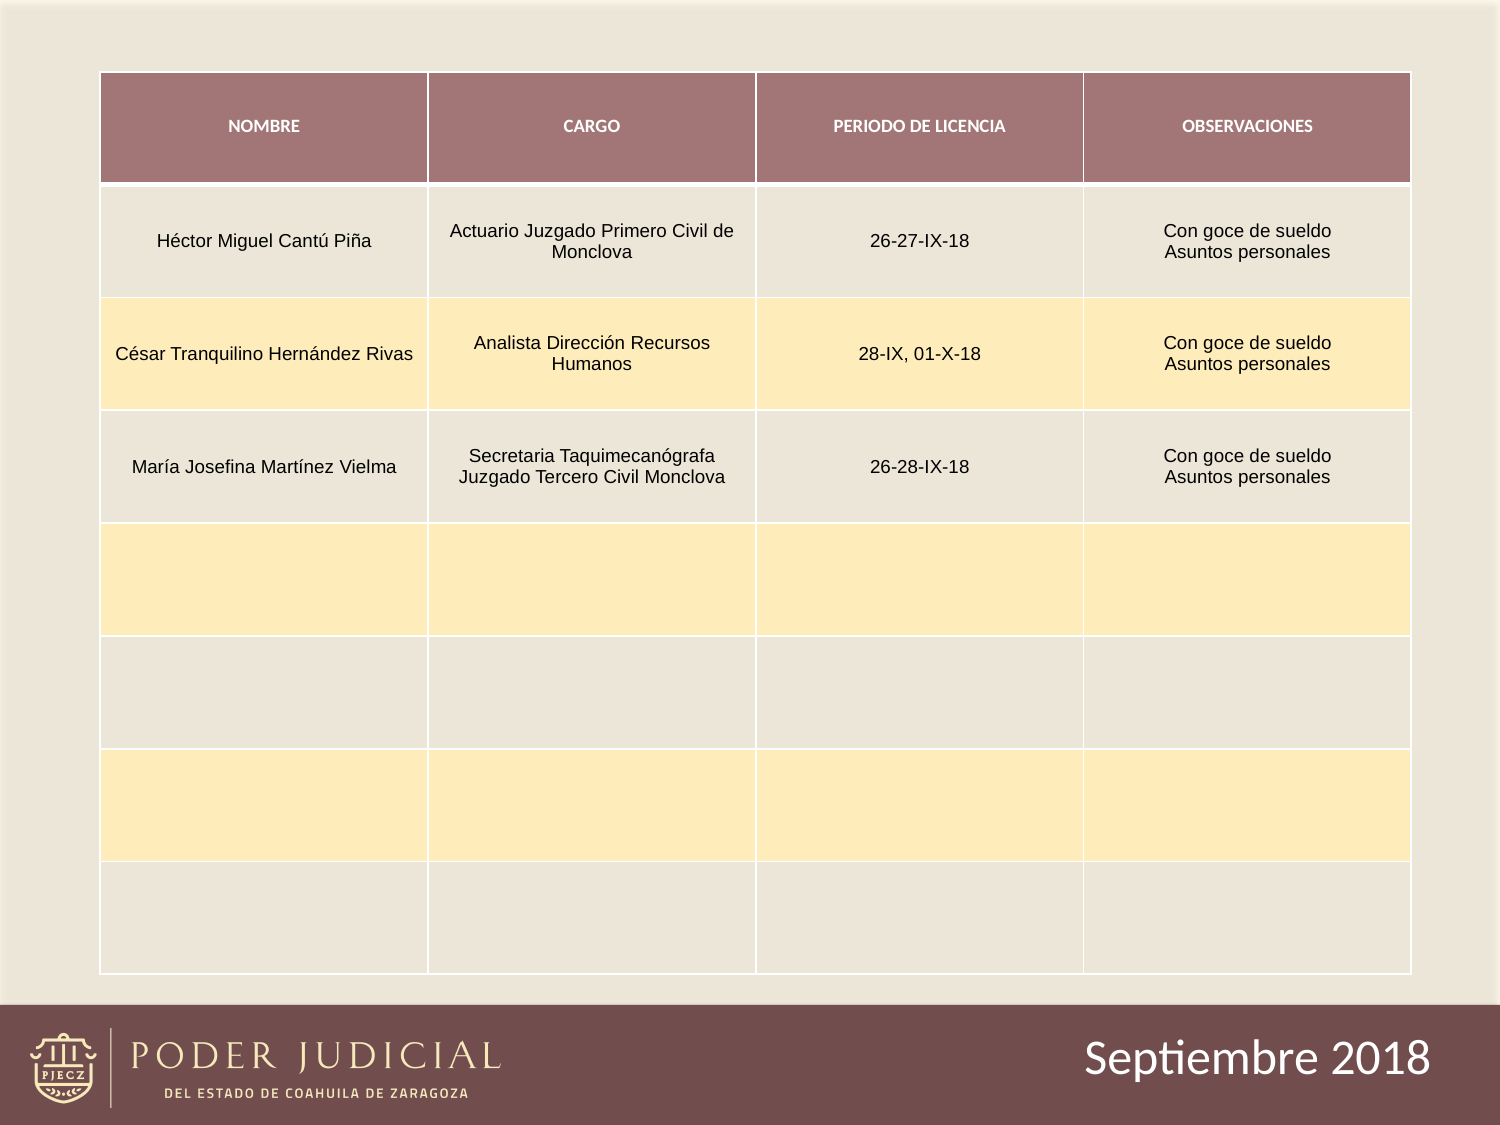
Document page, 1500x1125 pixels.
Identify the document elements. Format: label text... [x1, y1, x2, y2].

table_cell [1084, 524, 1410, 635]
table_cell [757, 750, 1083, 861]
table_cell 26-27-IX-18 [757, 187, 1083, 297]
table_cell [101, 637, 427, 748]
table_header PERIODO DE LICENCIA [757, 73, 1083, 182]
table_cell 28-IX, 01-X-18 [757, 298, 1083, 409]
table_cell Con goce de sueldo Asuntos personales [1084, 187, 1410, 297]
table_cell [101, 524, 427, 635]
table_cell César Tranquilino Hernández Rivas [101, 298, 427, 409]
text_box Septiembre 2018 [1069, 1016, 1447, 1092]
table_cell [101, 862, 427, 973]
table_cell Secretaria Taquimecanógrafa Juzgado Tercero Civil Monclova [429, 411, 755, 522]
table_cell [757, 524, 1083, 635]
table_cell Héctor Miguel Cantú Piña [101, 187, 427, 297]
table_cell [1084, 862, 1410, 973]
table_cell [101, 750, 427, 861]
table_cell 26-28-IX-18 [757, 411, 1083, 522]
picture [30, 1028, 501, 1108]
table_cell [757, 637, 1083, 748]
table_cell Analista Dirección Recursos Humanos [429, 298, 755, 409]
table_cell Actuario Juzgado Primero Civil de Monclova [429, 187, 755, 297]
table_header OBSERVACIONES [1084, 73, 1410, 182]
table_header NOMBRE [101, 73, 427, 182]
table_cell Con goce de sueldo Asuntos personales [1084, 298, 1410, 409]
table_cell Con goce de sueldo Asuntos personales [1084, 411, 1410, 522]
table_cell María Josefina Martínez Vielma [101, 411, 427, 522]
table_cell [429, 524, 755, 635]
table_header CARGO [429, 73, 755, 182]
table_cell [1084, 637, 1410, 748]
table_cell [429, 637, 755, 748]
table_cell [429, 750, 755, 861]
table_cell [757, 862, 1083, 973]
table_cell [1084, 750, 1410, 861]
table_cell [429, 862, 755, 973]
